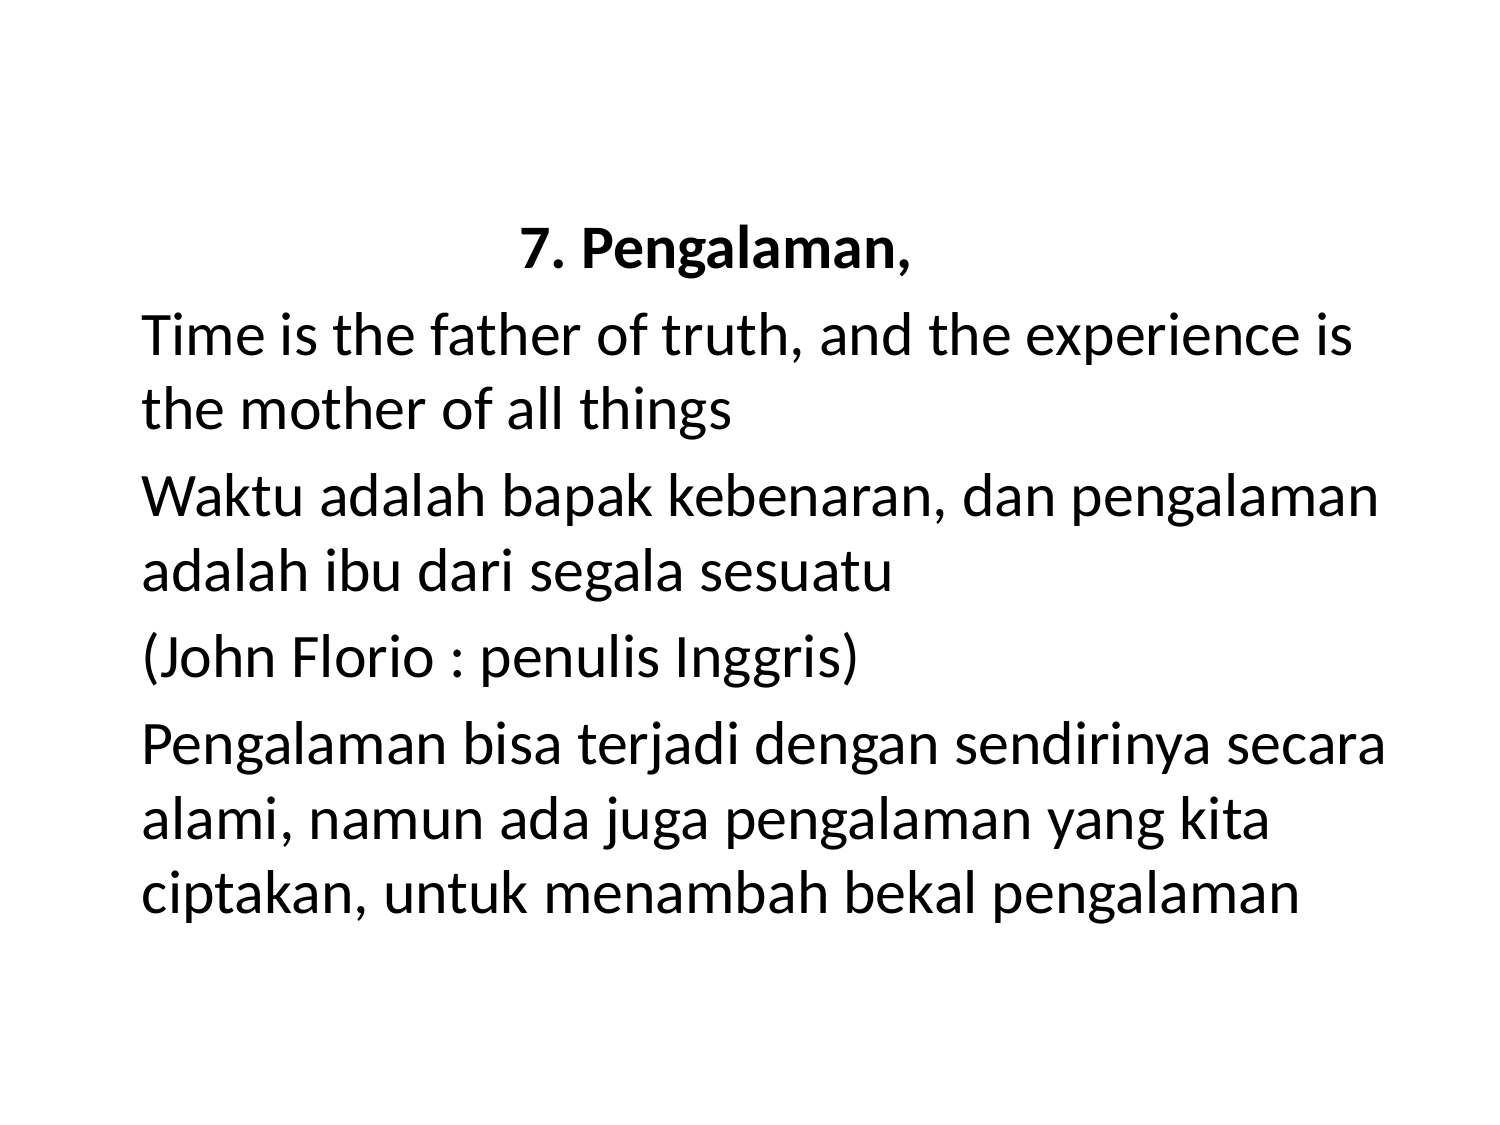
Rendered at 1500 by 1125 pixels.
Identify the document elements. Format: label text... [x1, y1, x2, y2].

list 7. Pengalaman, Time is the father of truth, and the experience is the mother of all things Waktu adalah bapak kebenaran, dan pengalaman adalah ibu dari segala sesuatu (John Florio : penulis Inggris) Pengalaman bisa terjadi dengan sendirinya secara alami, namun ada juga pengalaman yang kita ciptakan, untuk menambah bekal pengalaman [70, 199, 1421, 942]
